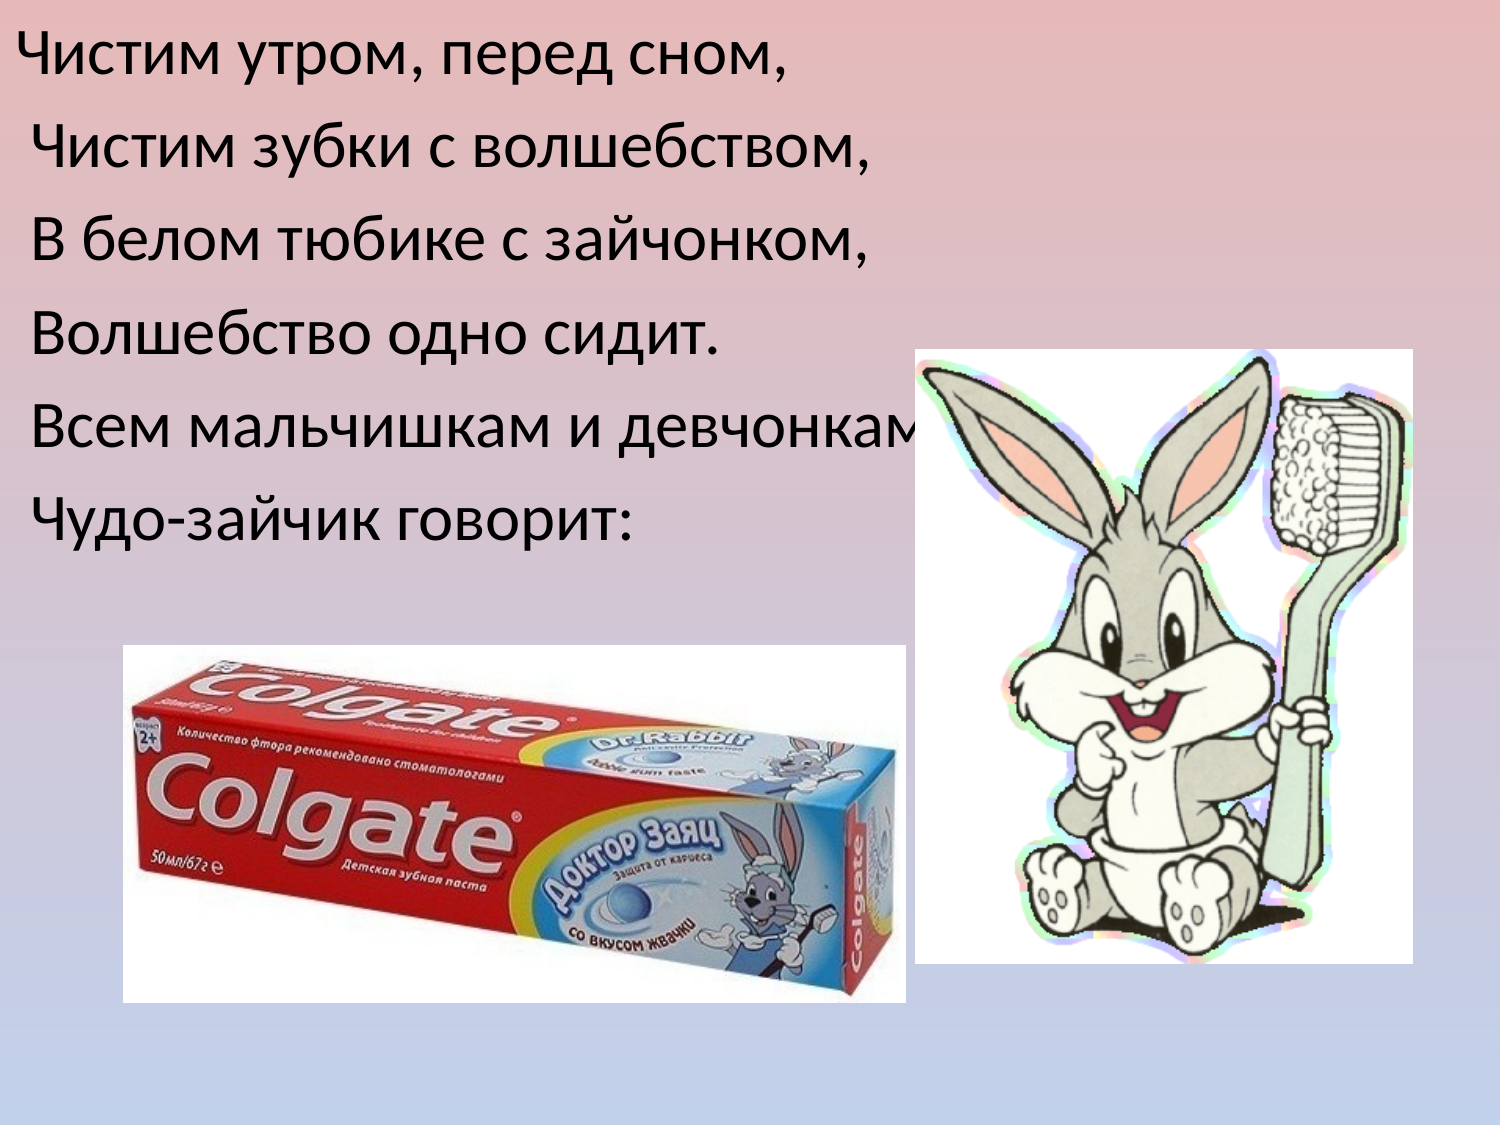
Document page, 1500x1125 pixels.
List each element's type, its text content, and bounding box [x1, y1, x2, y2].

picture [123, 645, 906, 1004]
list Чистим утром, перед сном, Чистим зубки с волшебством, В белом тюбике с зайчонком, Волшебство одно сидит. Всем мальчишкам и девчонкам Чудо-зайчик говорит: [0, 0, 975, 743]
picture [915, 349, 1413, 965]
